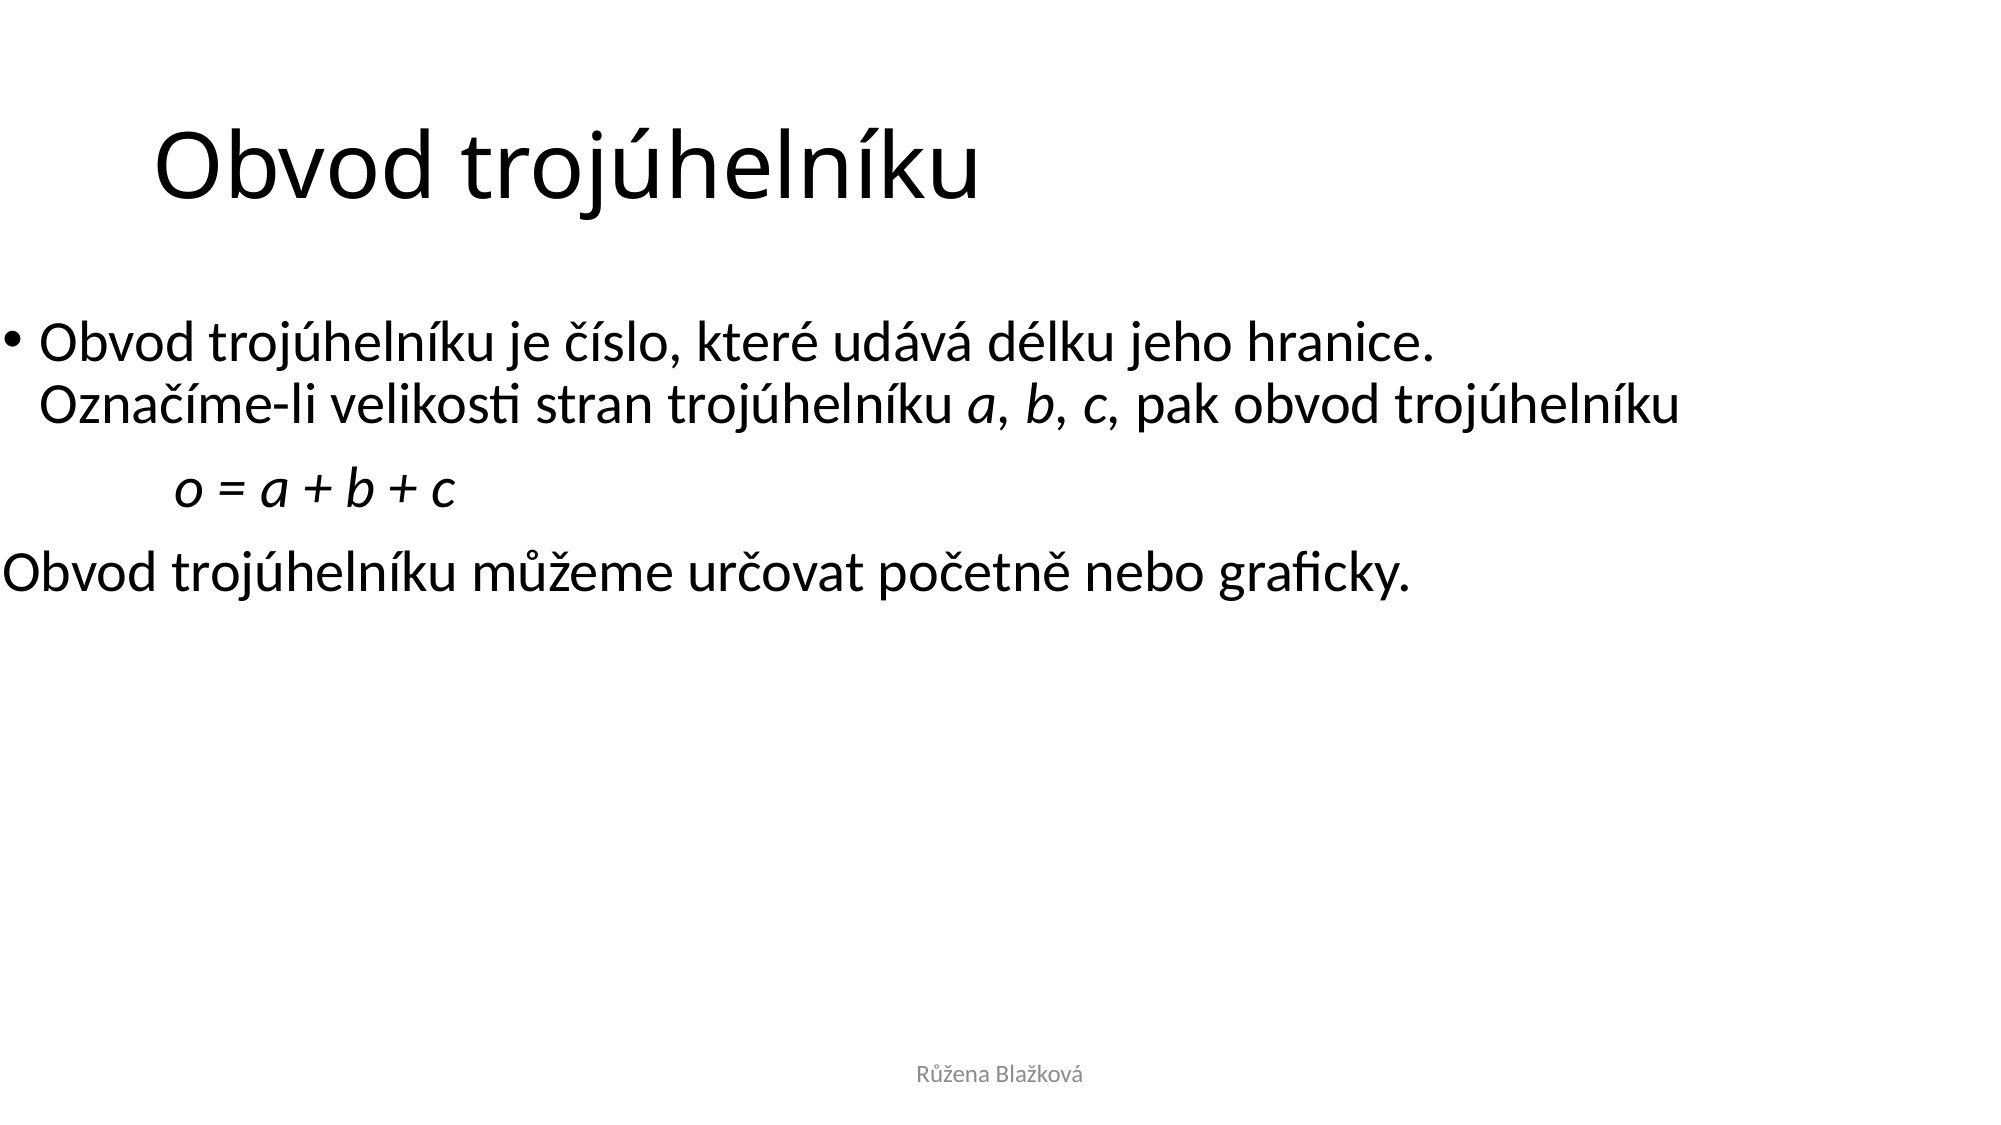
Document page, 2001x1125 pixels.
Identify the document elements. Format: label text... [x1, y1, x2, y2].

footer Růžena Blažková [662, 1042, 1338, 1103]
title Obvod trojúhelníku [137, 59, 1863, 278]
list Obvod trojúhelníku je číslo, které udává délku jeho hranice. Označíme-li velikosti stran trojúhelníku a, b, c, pak obvod trojúhelníku o = a + b + c Obvod trojúhelníku můžeme určovat početně nebo graficky. [0, 303, 1713, 1017]
